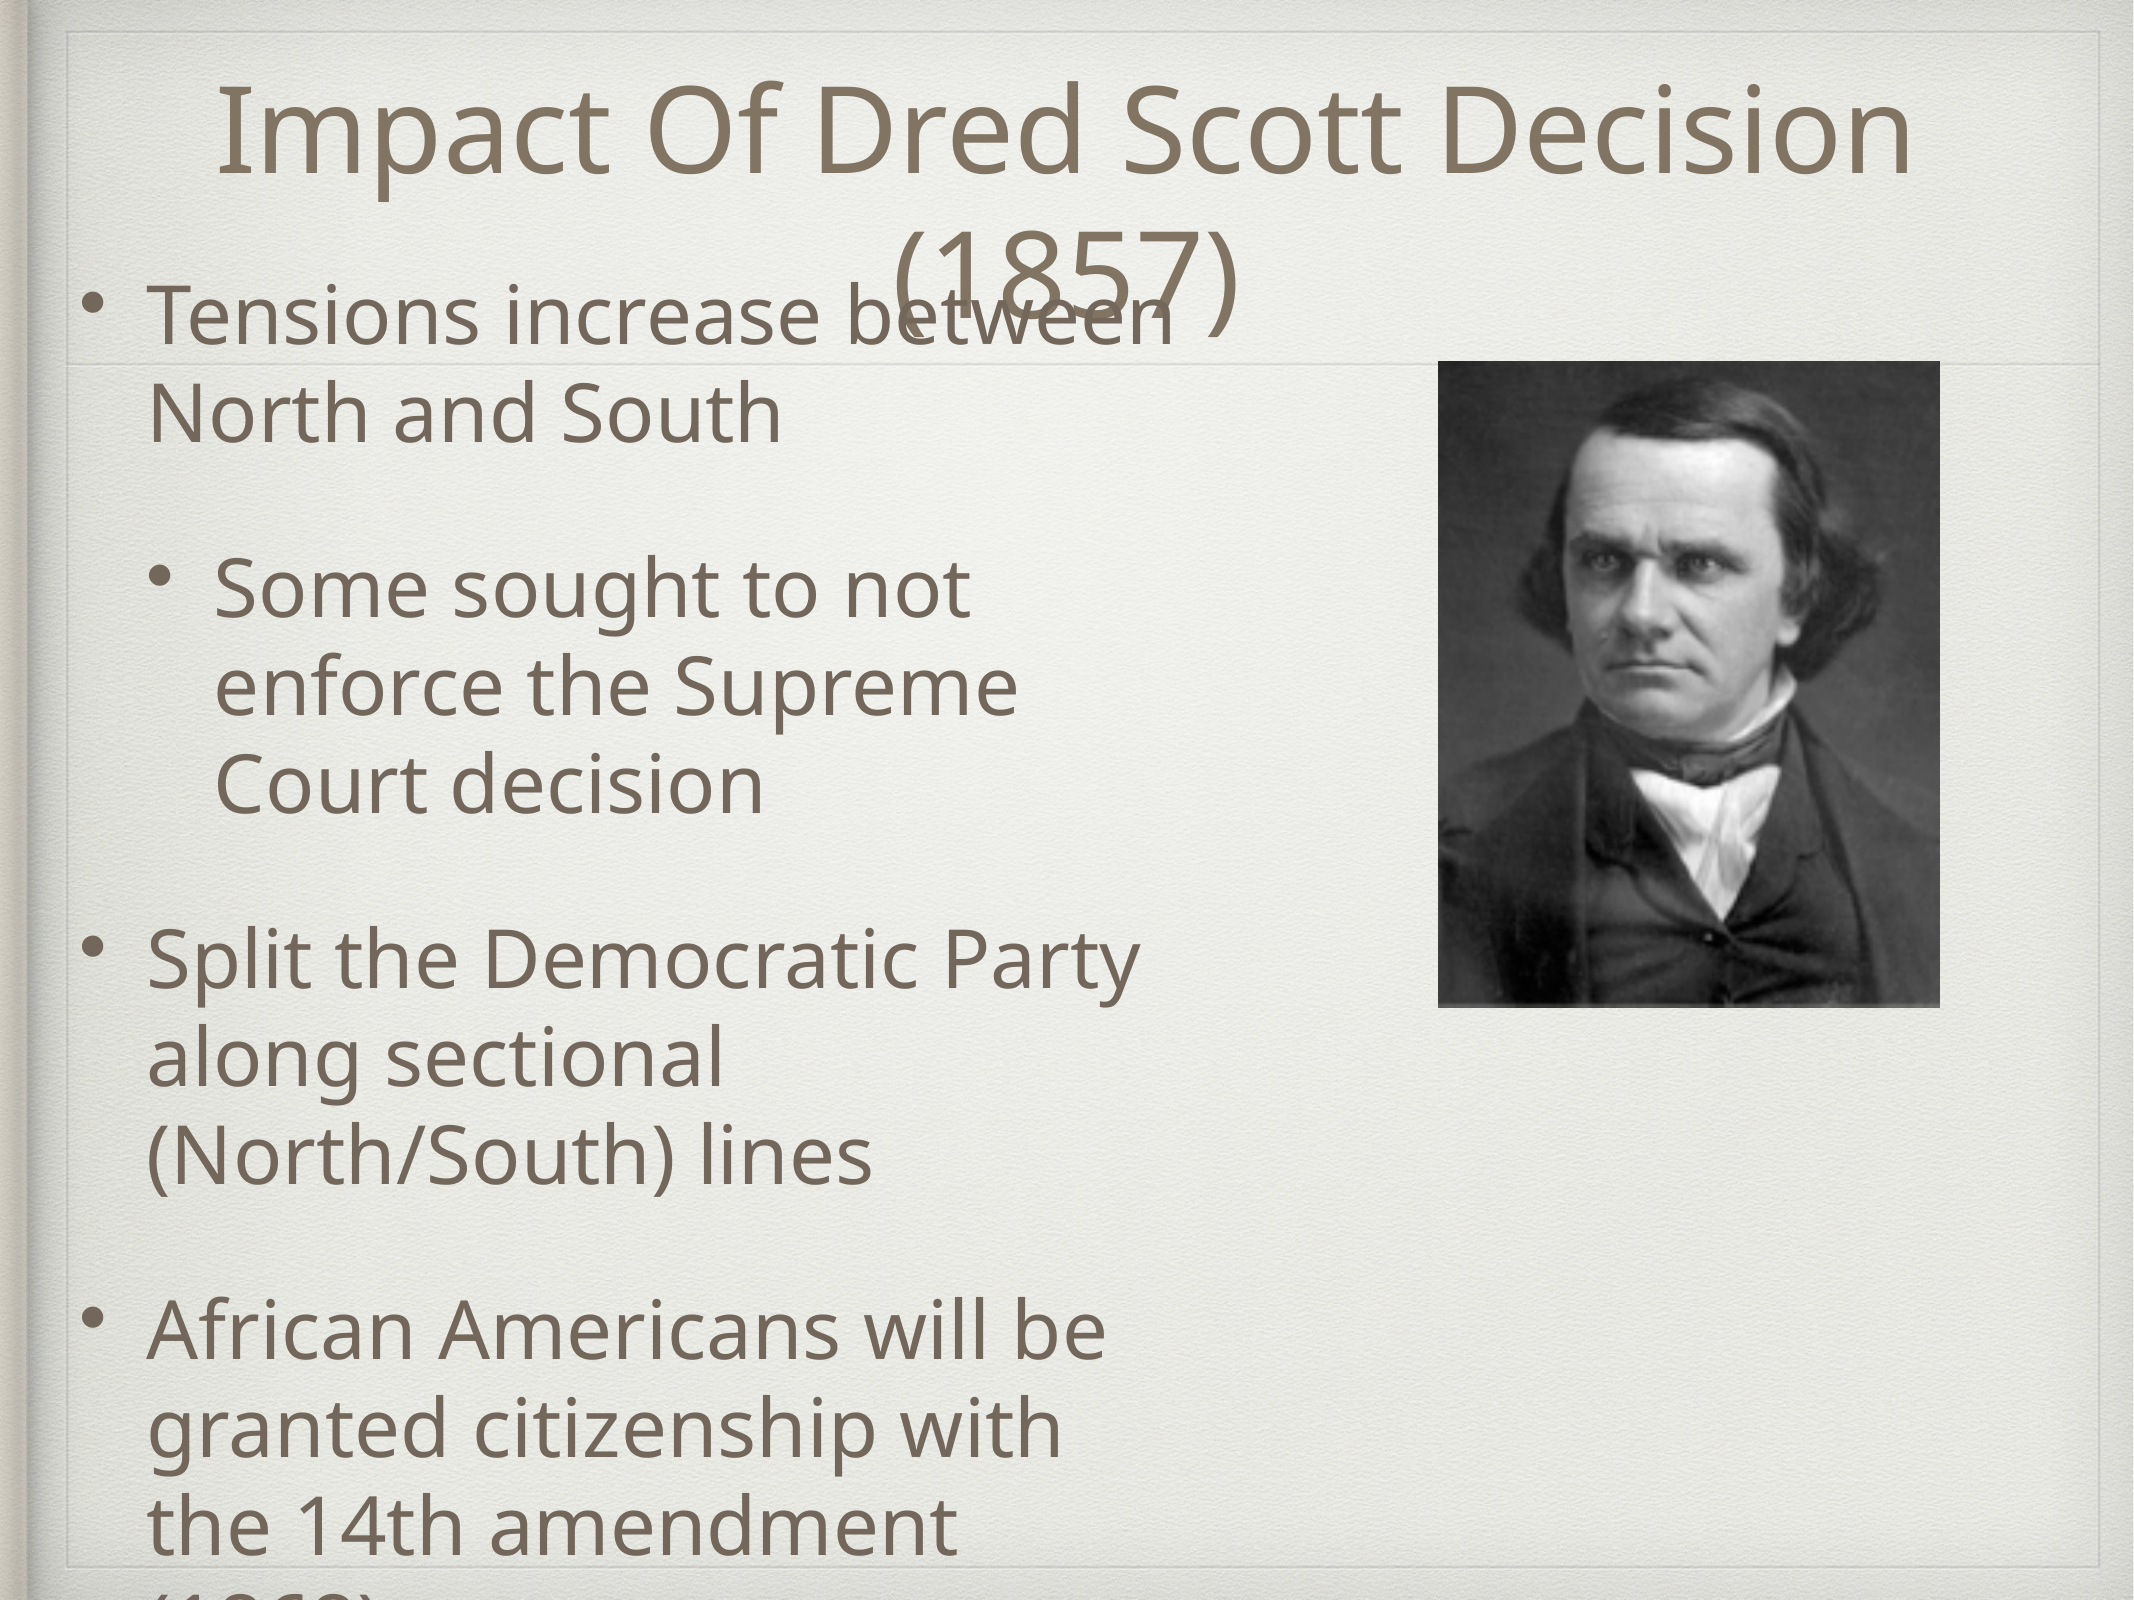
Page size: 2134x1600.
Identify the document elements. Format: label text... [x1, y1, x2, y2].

title Impact Of Dred Scott Decision (1857) [149, 51, 1984, 345]
picture [0, 0, 2134, 1600]
list Tensions increase between North and South Some sought to not enforce the Supreme Court decision Split the Democratic Party along sectional (North/South) lines African Americans will be granted citizenship with the 14th amendment (1868) [70, 366, 1214, 1568]
